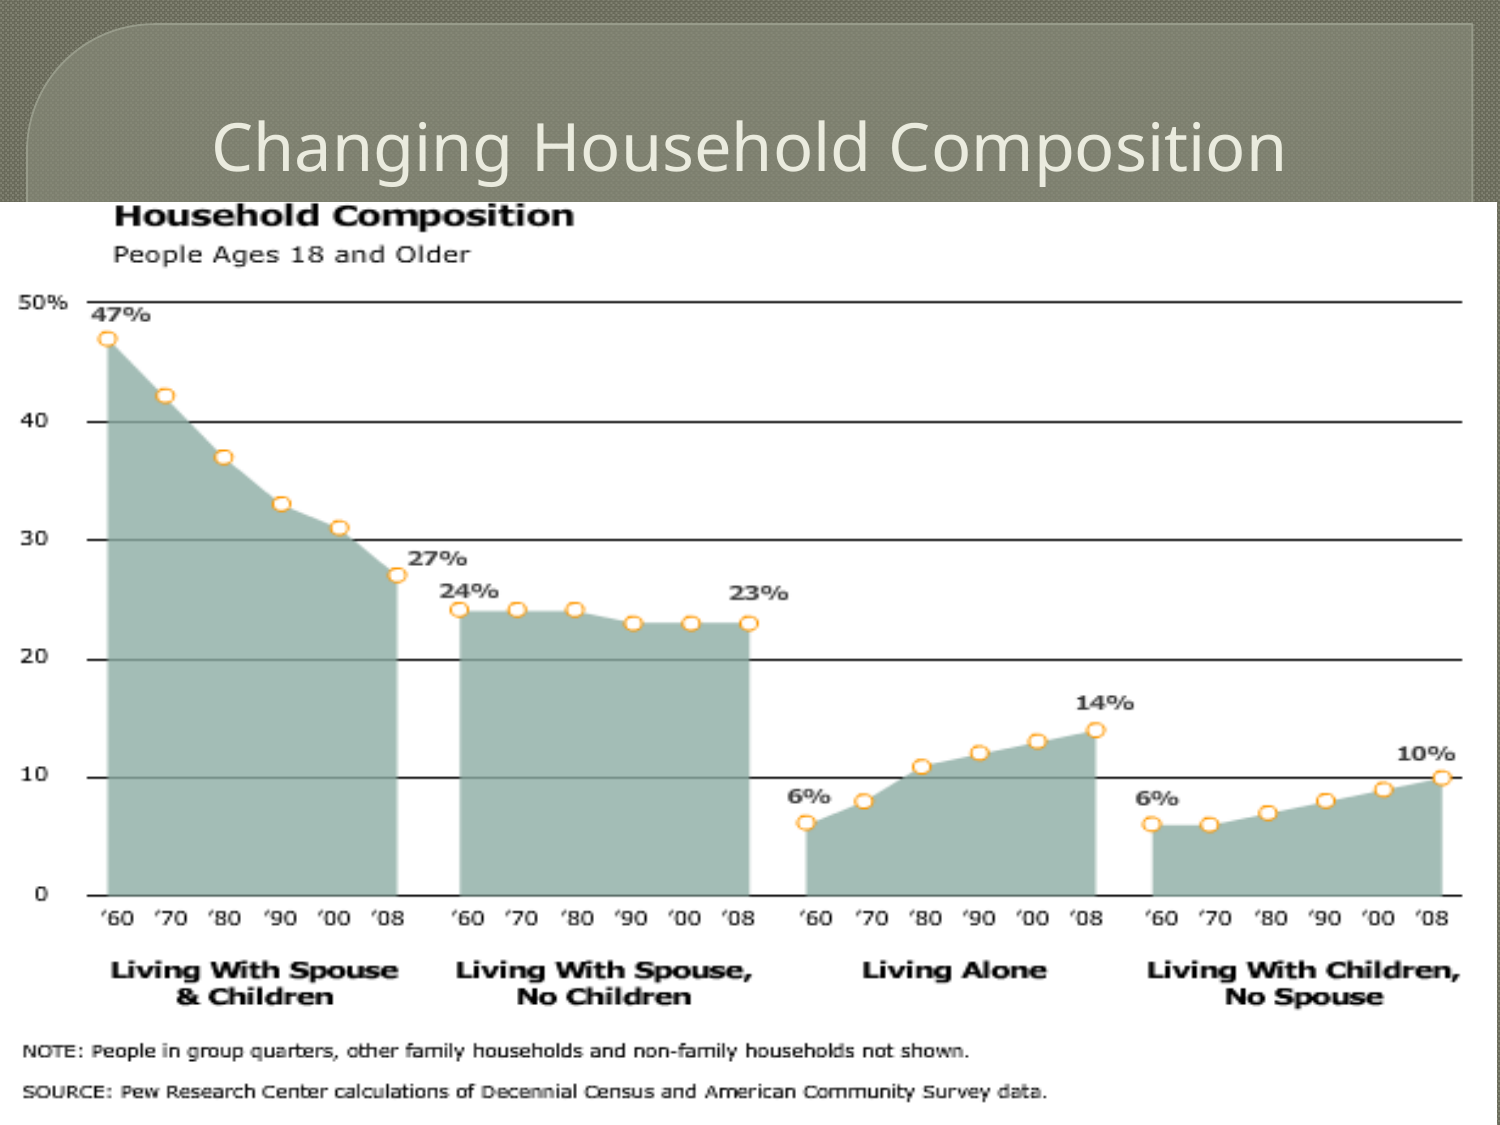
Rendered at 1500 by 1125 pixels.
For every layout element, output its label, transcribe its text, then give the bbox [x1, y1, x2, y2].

text_box Changing Household Composition [112, 97, 1388, 193]
picture [0, 0, 1500, 1125]
